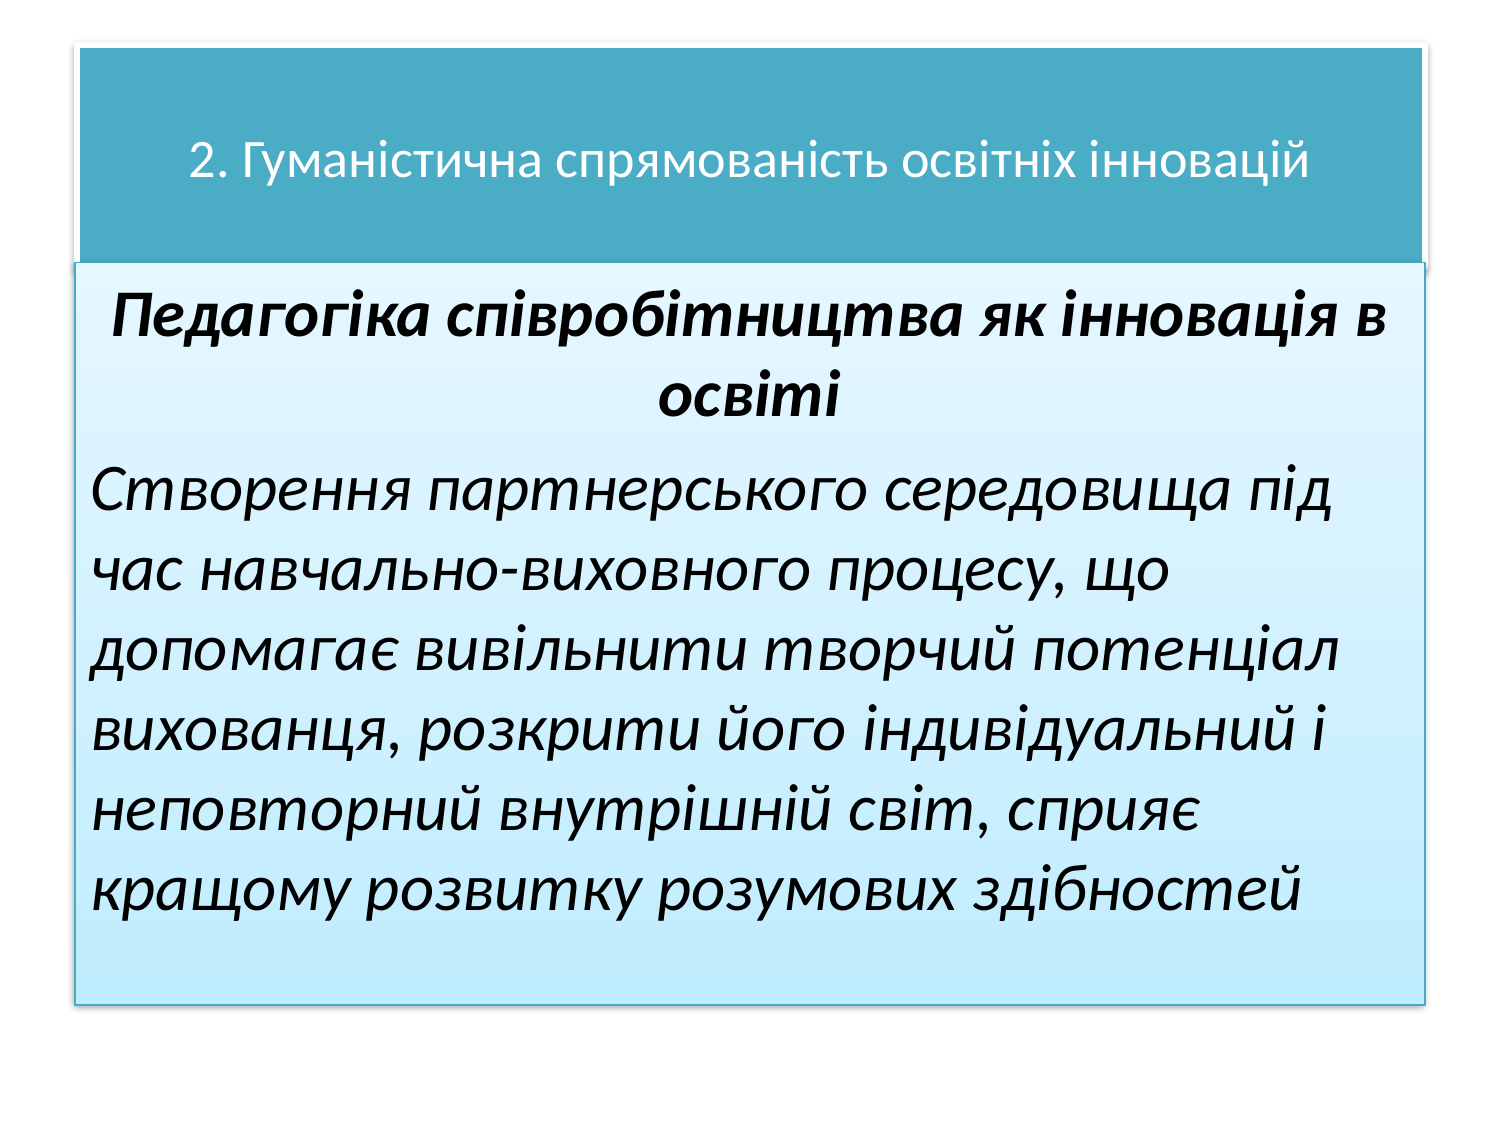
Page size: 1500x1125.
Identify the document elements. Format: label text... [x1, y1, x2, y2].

title 2. Гуманістична спрямованість освітніх інновацій [74, 42, 1428, 264]
list Педагогіка співробітництва як інновація в освіті Створення партнерського середовища під час навчально-виховного процесу, що допомагає вивільнити творчий потенціал вихованця, розкрити його індивідуальний і неповторний внутрішній світ, сприяє кращому розвитку розумових здібностей [74, 262, 1426, 1006]
